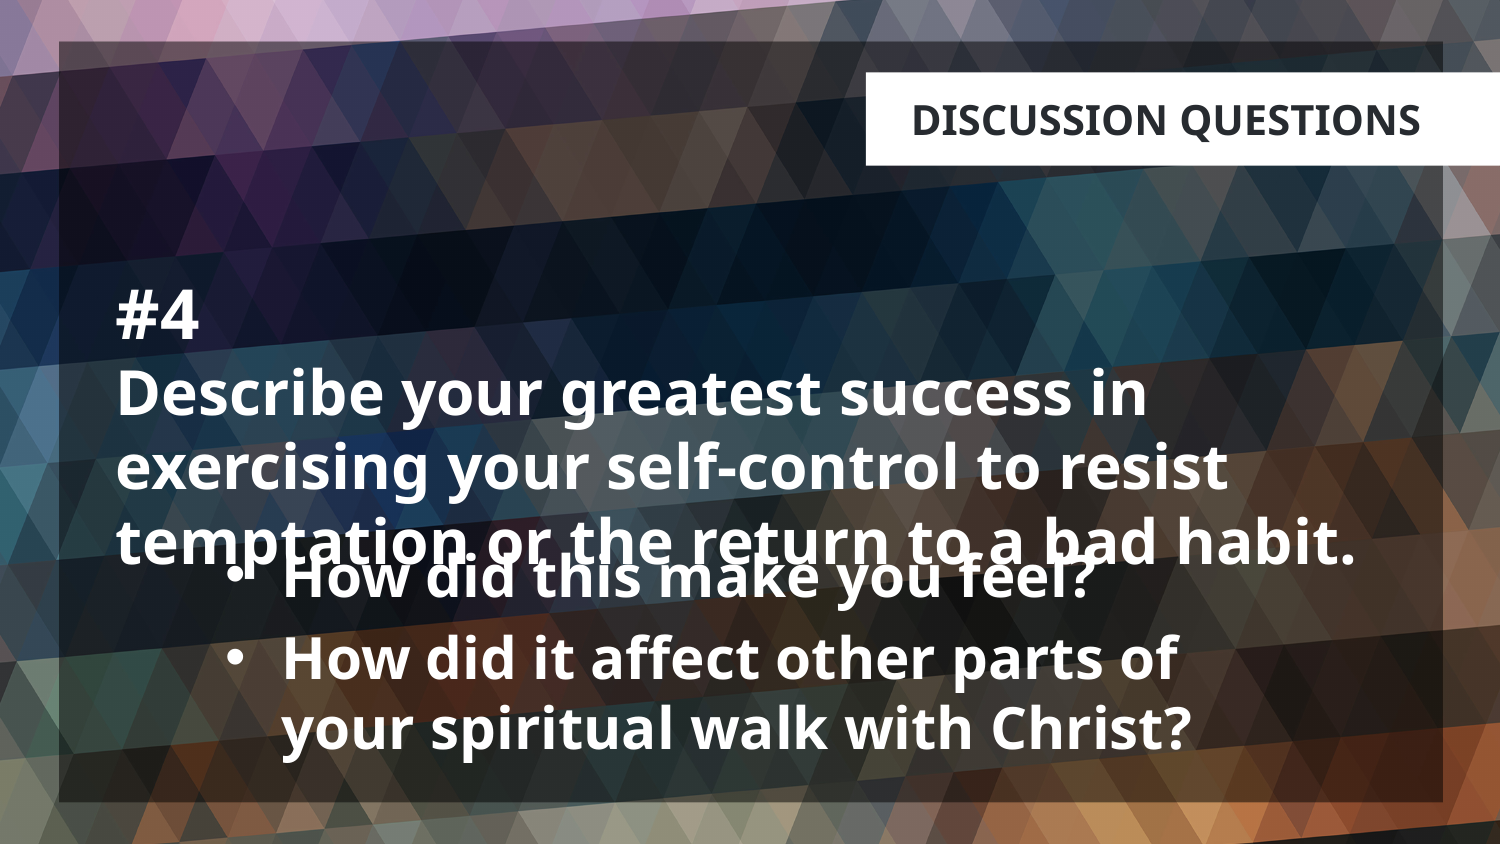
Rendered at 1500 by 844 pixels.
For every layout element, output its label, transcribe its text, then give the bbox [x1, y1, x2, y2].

picture [0, 0, 1500, 844]
title #4 Describe your greatest success in exercising your self-control to resist temptation or the return to a bad habit. [100, 182, 1400, 772]
text_box How did this make you feel? How did it affect other parts of your spiritual walk with Christ? [210, 531, 1290, 769]
